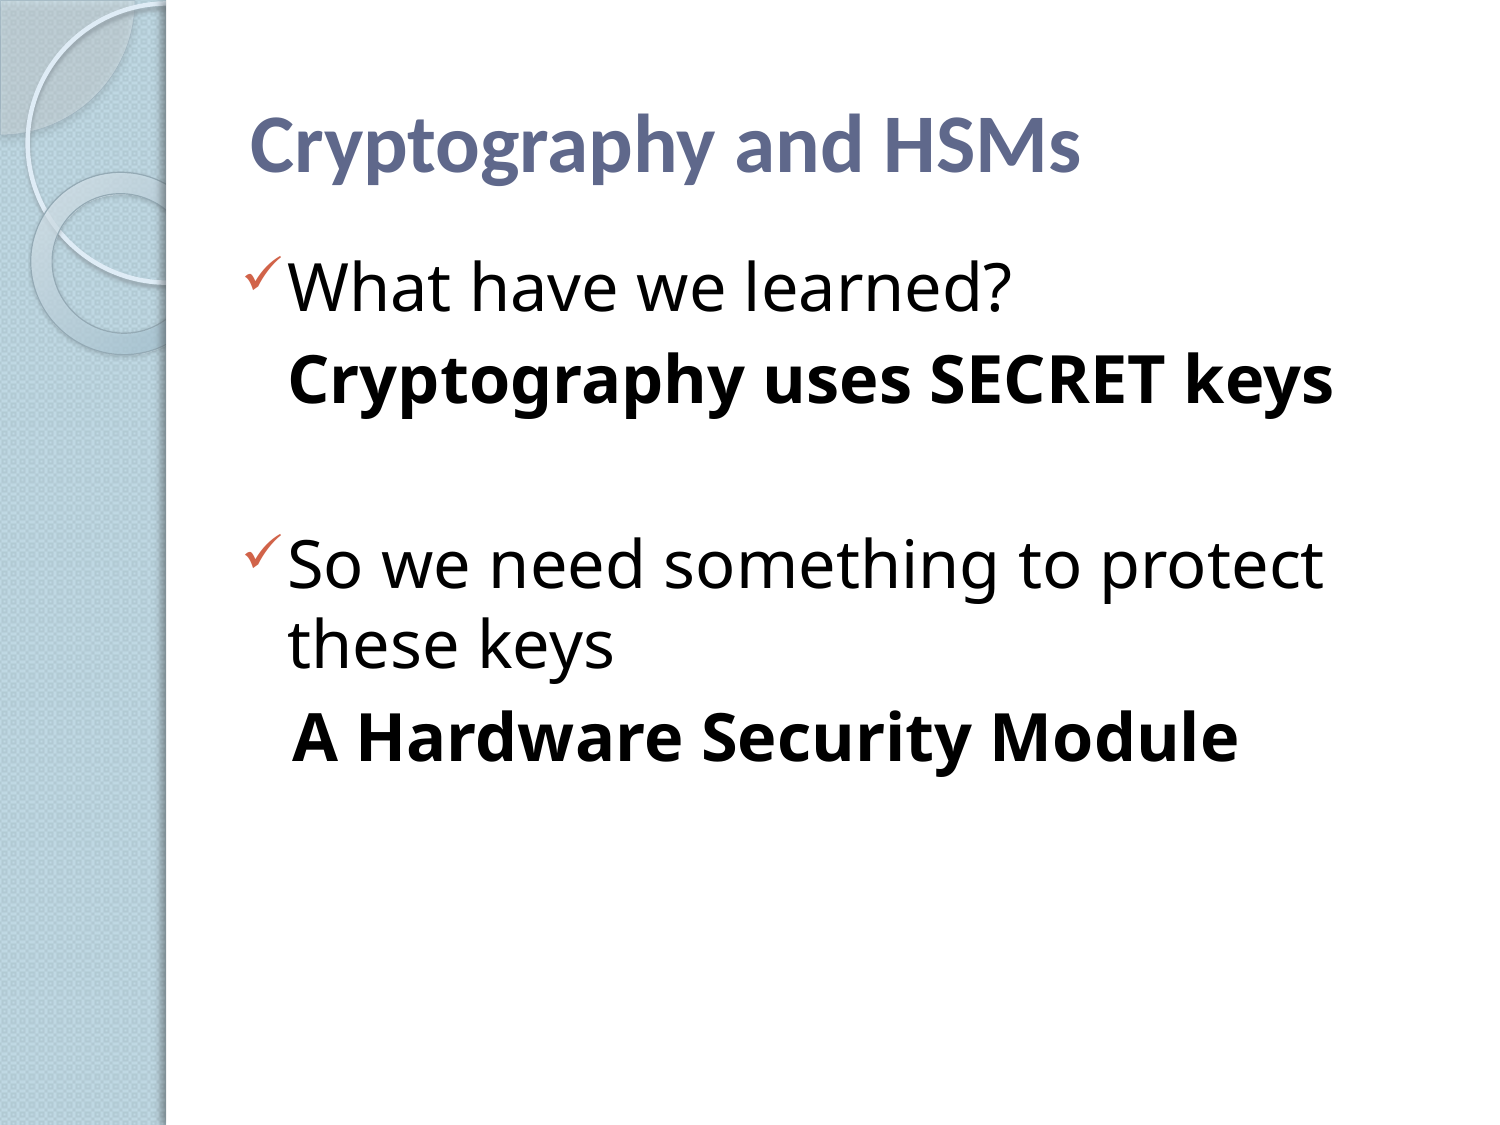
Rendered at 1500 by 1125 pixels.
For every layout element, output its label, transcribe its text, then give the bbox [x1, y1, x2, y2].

list What have we learned? Cryptography uses SECRET keys So we need something to protect these keys A Hardware Security Module [212, 237, 1413, 1025]
title Cryptography and HSMs [235, 45, 1466, 233]
